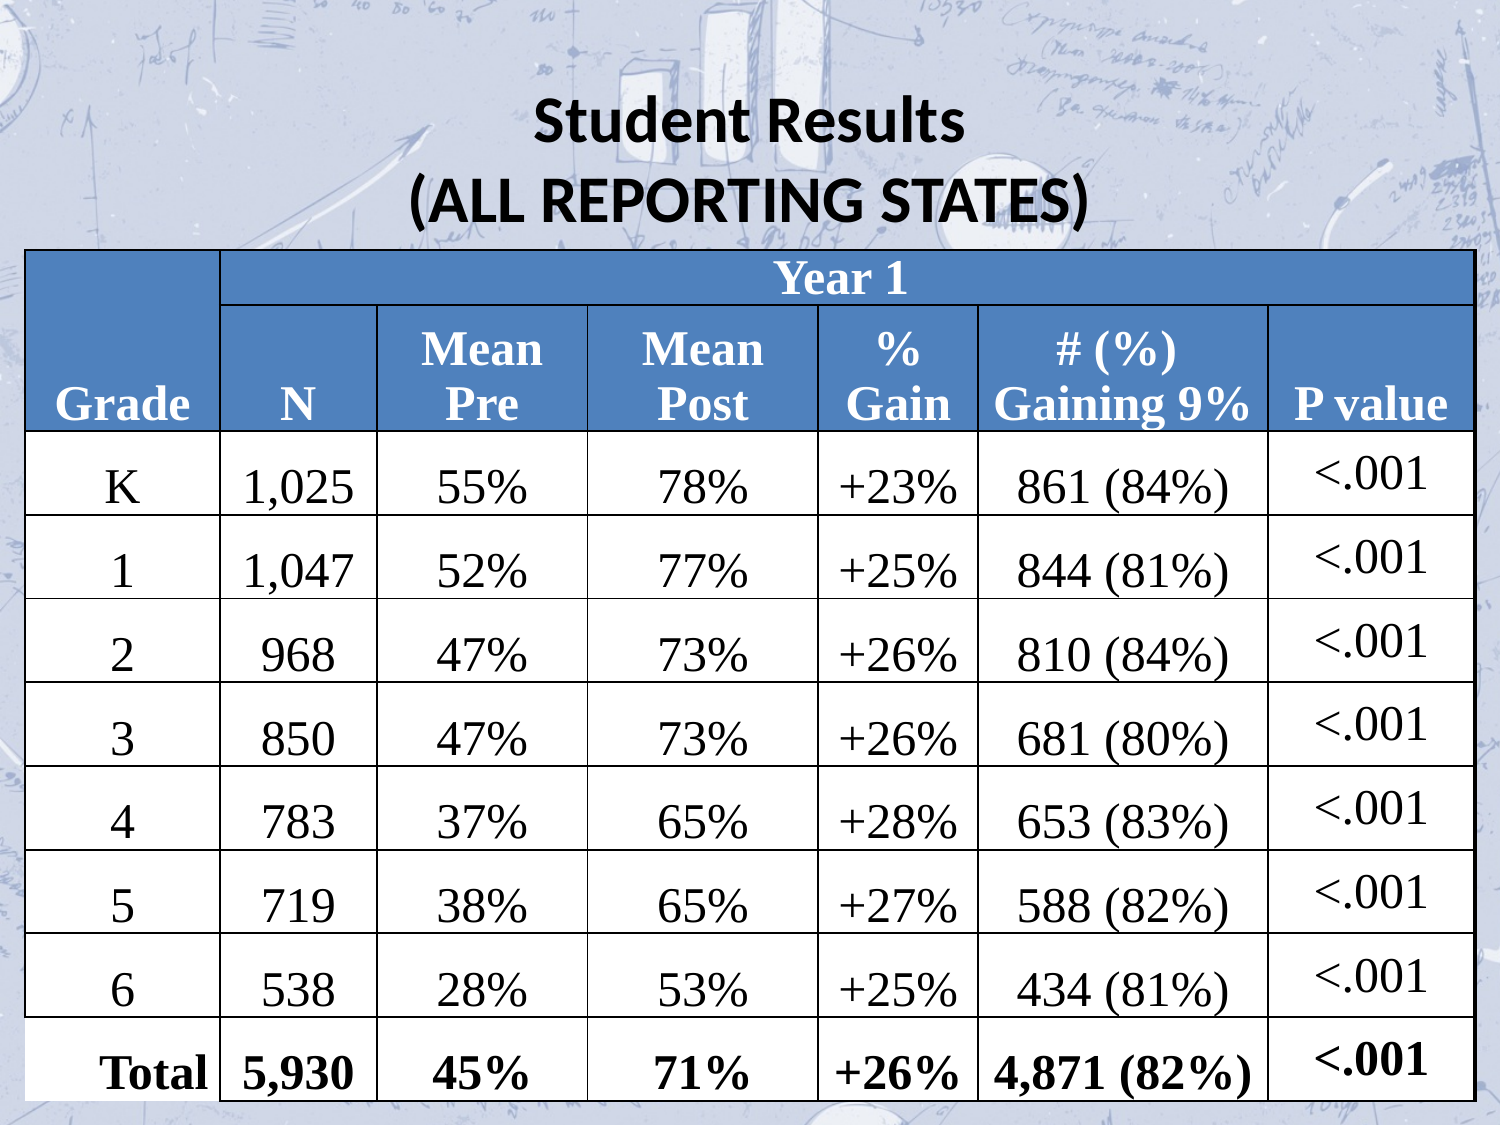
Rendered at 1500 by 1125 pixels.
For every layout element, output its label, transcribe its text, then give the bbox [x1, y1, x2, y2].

table_cell 810 (84%) [979, 599, 1267, 681]
table_cell 73% [588, 683, 817, 765]
table_cell +26% [819, 599, 977, 681]
table_cell N [221, 306, 376, 430]
table_cell <.001 [1269, 1018, 1473, 1100]
table_cell +28% [819, 767, 977, 849]
table_cell 52% [378, 516, 587, 598]
table_cell 3 [26, 683, 219, 765]
table_cell 71% [588, 1018, 817, 1100]
table_header Year 1 [221, 251, 1473, 304]
table_cell 1,047 [221, 516, 376, 598]
table_cell 783 [221, 767, 376, 849]
picture [0, 0, 1500, 1125]
table_cell % Gain [819, 306, 977, 430]
table_cell K [26, 432, 219, 514]
table_cell <.001 [1269, 934, 1473, 1016]
table_cell 1,025 [221, 432, 376, 514]
table_cell 968 [221, 599, 376, 681]
table_cell 28% [378, 934, 587, 1016]
table_cell <.001 [1269, 516, 1473, 598]
table_cell P value [1269, 306, 1473, 430]
table_cell 53% [588, 934, 817, 1016]
table_header [26, 251, 219, 305]
table_cell 73% [588, 599, 817, 681]
table_cell 78% [588, 432, 817, 514]
table_cell 47% [378, 683, 587, 765]
table_cell <.001 [1269, 683, 1473, 765]
table_cell <.001 [1269, 599, 1473, 681]
table_cell Mean Post [588, 306, 817, 430]
table_cell <.001 [1269, 851, 1473, 932]
table_cell 65% [588, 767, 817, 849]
table_cell # (%) Gaining 9% [979, 306, 1267, 430]
table_cell Total [25, 1018, 219, 1101]
table_cell Grade [26, 305, 219, 430]
table_cell +23% [819, 432, 977, 514]
table_cell 861 (84%) [979, 432, 1267, 514]
table_cell 653 (83%) [979, 767, 1267, 849]
table_cell <.001 [1269, 767, 1473, 849]
table_cell 4,871 (82%) [979, 1018, 1267, 1100]
table_cell 6 [26, 934, 219, 1016]
table_cell +26% [819, 683, 977, 765]
table_cell 37% [378, 767, 587, 849]
table_cell 55% [378, 432, 587, 514]
table_cell 5 [26, 851, 219, 932]
table_cell 434 (81%) [979, 934, 1267, 1016]
table_cell 2 [26, 599, 219, 681]
table_cell 588 (82%) [979, 851, 1267, 932]
table_cell 5,930 [221, 1018, 376, 1100]
title Student Results (ALL REPORTING STATES) [75, 62, 1425, 249]
table_cell 681 (80%) [979, 683, 1267, 765]
table_cell +27% [819, 851, 977, 932]
table_cell 1 [26, 516, 219, 598]
table_cell 65% [588, 851, 817, 932]
table_cell <.001 [1269, 432, 1473, 514]
table_cell +25% [819, 934, 977, 1016]
table_cell +26% [819, 1018, 977, 1100]
table_cell 844 (81%) [979, 516, 1267, 598]
table_cell 45% [378, 1018, 587, 1100]
table_cell 538 [221, 934, 376, 1016]
table_cell 4 [26, 767, 219, 849]
table_cell Mean Pre [378, 306, 587, 430]
table_cell 38% [378, 851, 587, 932]
table_cell 77% [588, 516, 817, 598]
table_cell 47% [378, 599, 587, 681]
table_cell +25% [819, 516, 977, 598]
table_cell 719 [221, 851, 376, 932]
table_cell 850 [221, 683, 376, 765]
